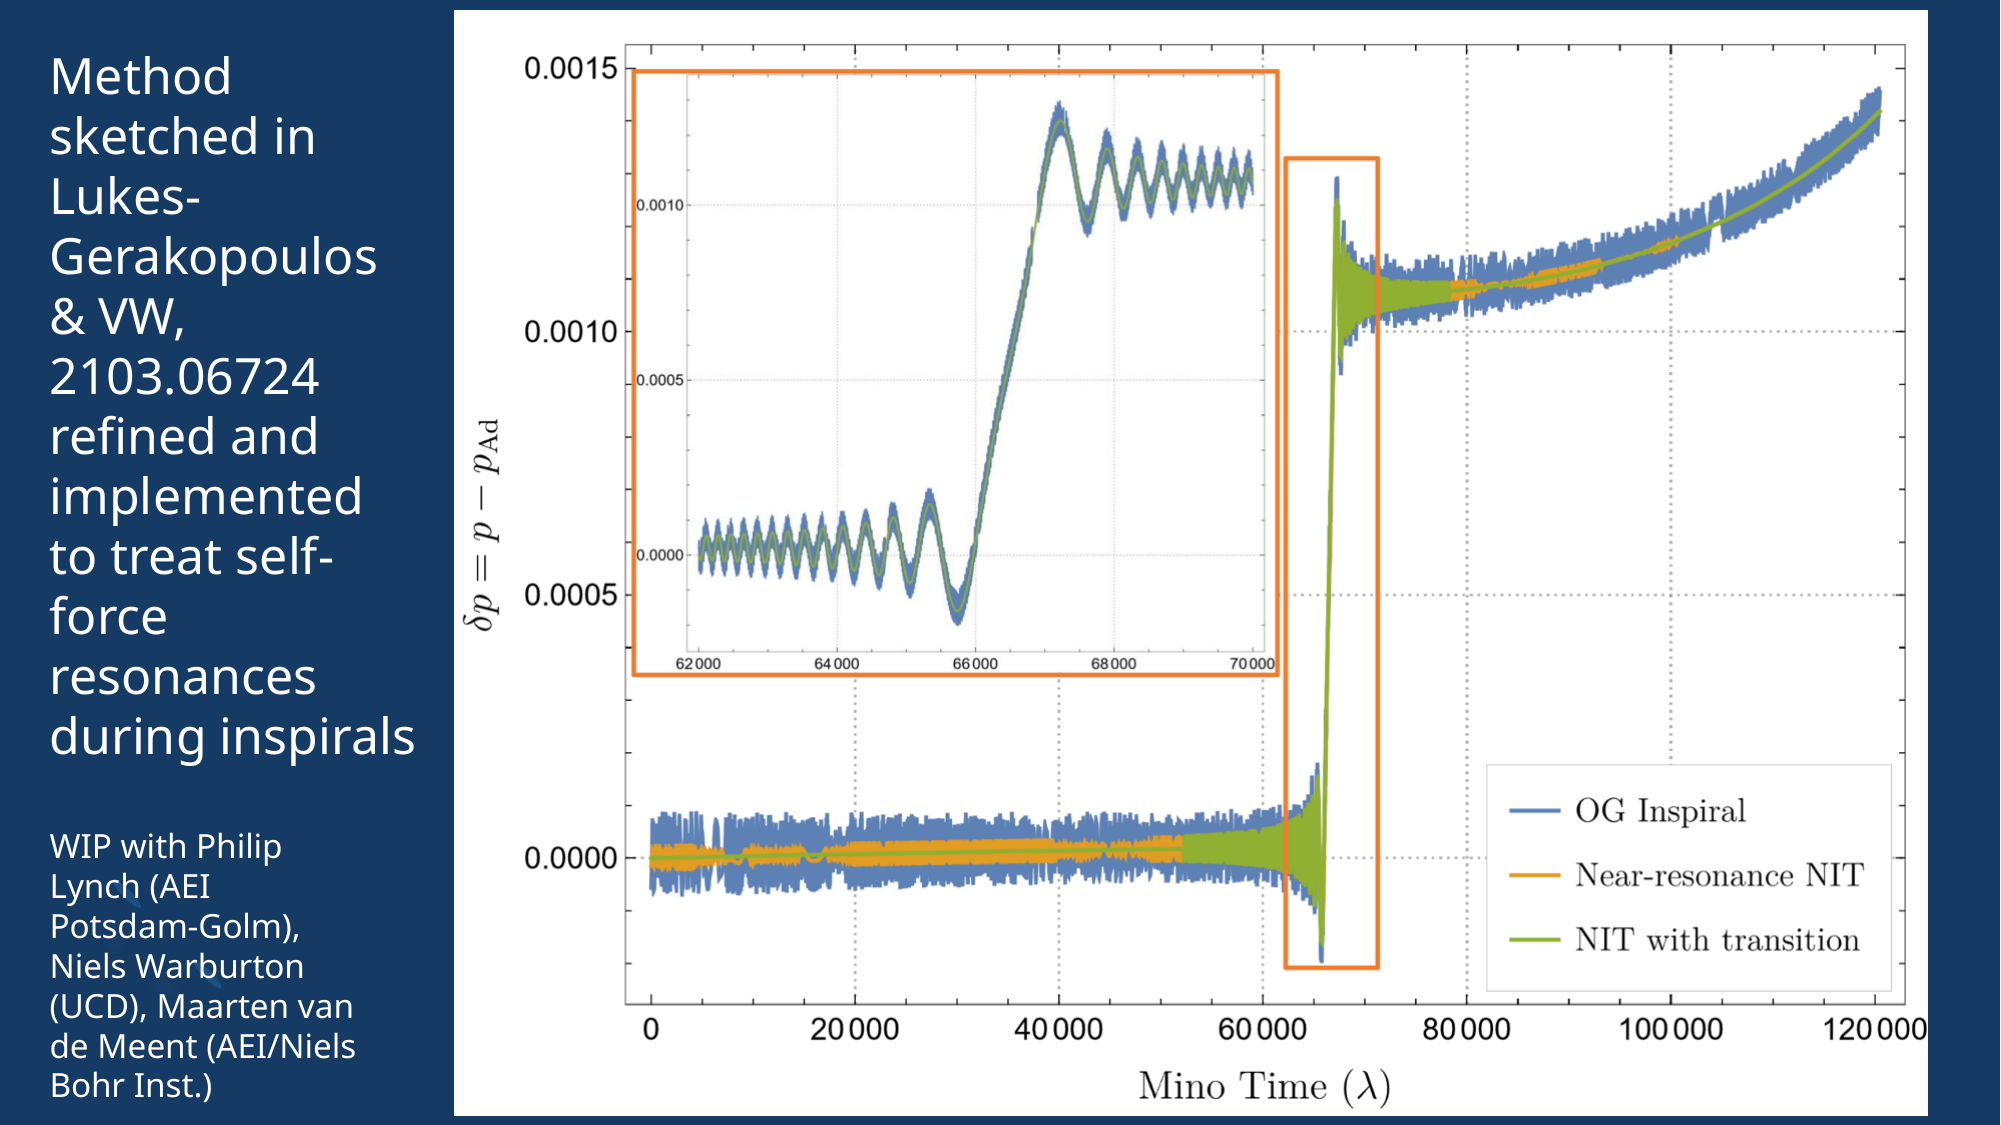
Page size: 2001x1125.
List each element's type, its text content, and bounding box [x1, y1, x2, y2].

text_box WIP with Philip Lynch (AEI Potsdam-Golm), Niels Warburton (UCD), Maarten van de Meent (AEI/Niels Bohr Inst.) [34, 817, 381, 1112]
text_box Method sketched in Lukes-Gerakopoulos & VW, 2103.06724 refined and implemented to treat self-force resonances during inspirals [34, 37, 432, 772]
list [454, 11, 1928, 1116]
